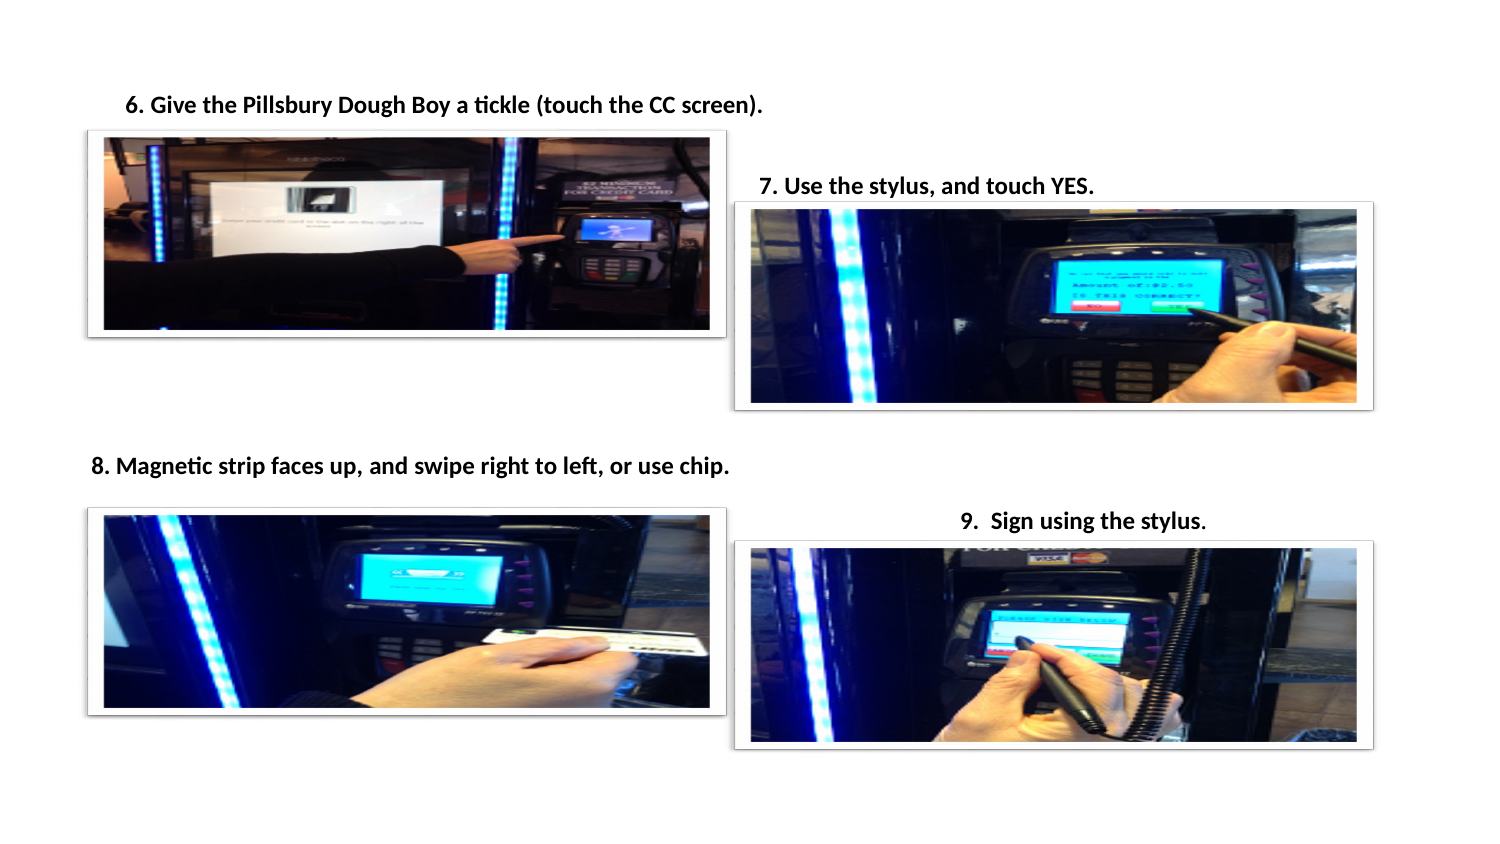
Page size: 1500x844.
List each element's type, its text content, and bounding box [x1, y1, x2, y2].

picture [67, 500, 1393, 759]
picture [67, 123, 1393, 420]
text_box Magnetic strip faces up, and swipe right to left, or use chip. 9. Sign using the stylus. [91, 449, 1225, 532]
text_box 7. Use the stylus, and touch YES. [757, 169, 1162, 198]
text_box 6. Give the Pillsbury Dough Boy a tickle (touch the CC screen). [124, 83, 797, 126]
